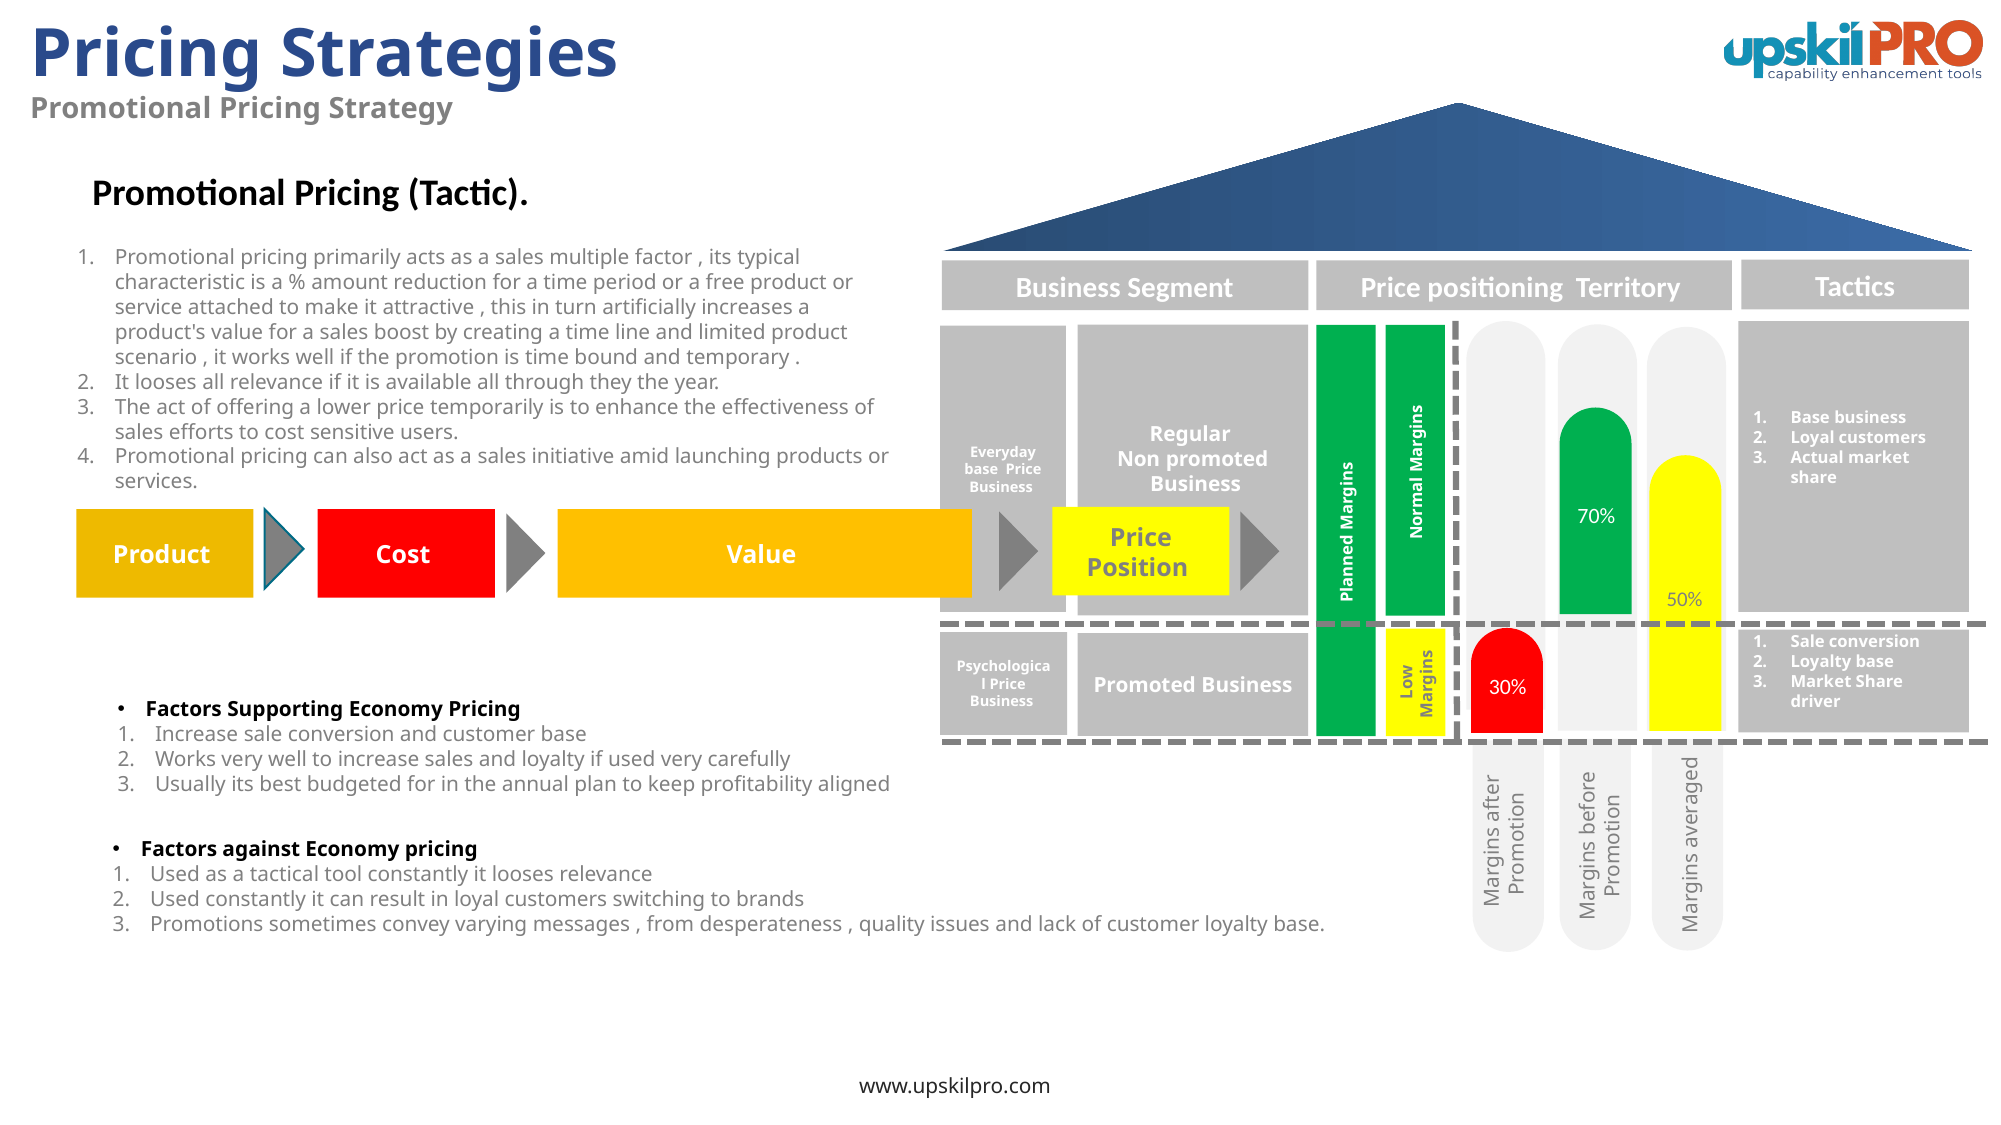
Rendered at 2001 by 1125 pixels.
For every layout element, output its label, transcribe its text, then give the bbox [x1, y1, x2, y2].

text_box Promotional Pricing (Tactic). [77, 161, 800, 221]
text_box Pricing Strategies Promotional Pricing Strategy [15, 1, 714, 132]
picture [1724, 20, 1983, 81]
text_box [940, 102, 1988, 952]
text_box Factors Supporting Economy Pricing Increase sale conversion and customer base Works very well to increase sales and loyalty if used very carefully Usually its best budgeted for in the annual plan to keep profitability aligned [102, 688, 940, 828]
text_box Factors against Economy pricing Used as a tactical tool constantly it looses relevance Used constantly it can result in loyal customers switching to brands Promotions sometimes convey varying messages , from desperateness , quality issues and lack of customer loyalty base. [98, 828, 1502, 968]
text_box www.upskilpro.com [617, 1065, 1293, 1125]
text_box Promotional pricing primarily acts as a sales multiple factor , its typical characteristic is a % amount reduction for a time period or a free product or service attached to make it attractive , this in turn artificially increases a product's value for a sales boost by creating a time line and limited product scenario , it works well if the promotion is time bound and temporary . It looses all relevance if it is available all through they the year. The act of offering a lower price temporarily is to enhance the effectiveness of sales efforts to cost sensitive users. Promotional pricing can also act as a sales initiative amid launching products or services. [62, 235, 921, 501]
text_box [76, 506, 1280, 598]
